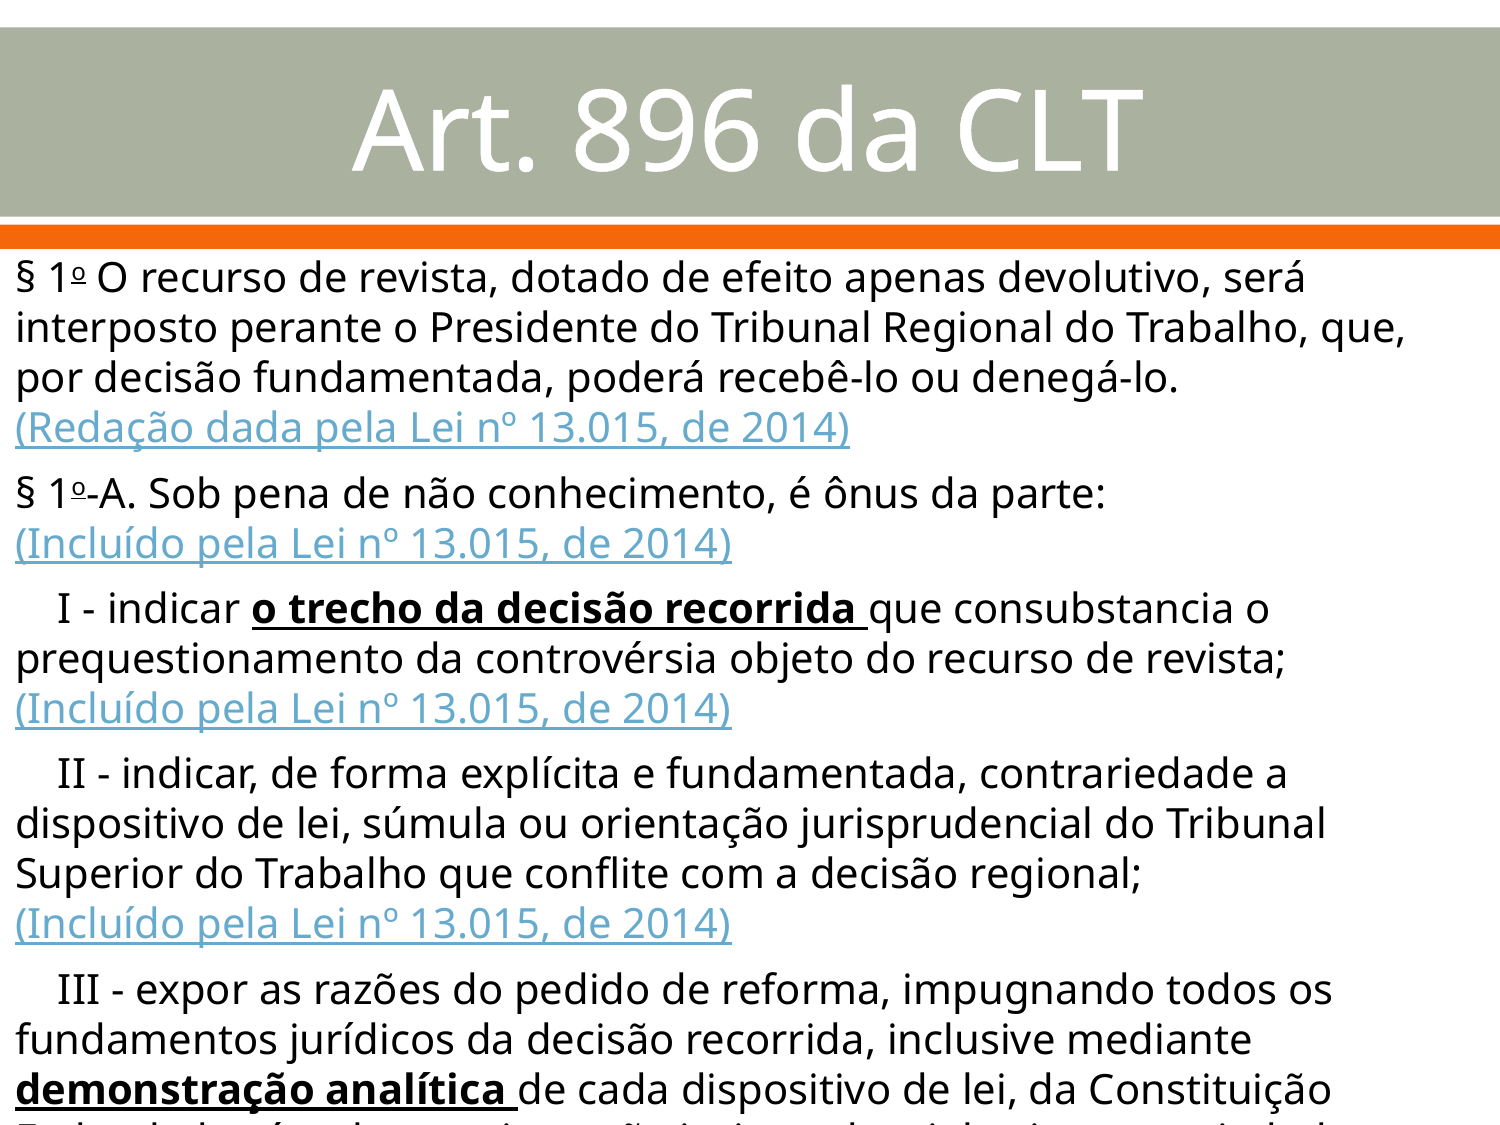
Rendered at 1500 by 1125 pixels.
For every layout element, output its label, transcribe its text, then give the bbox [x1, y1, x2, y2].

list § 1o O recurso de revista, dotado de efeito apenas devolutivo, será interposto perante o Presidente do Tribunal Regional do Trabalho, que, por decisão fundamentada, poderá recebê-lo ou denegá-lo. (Redação dada pela Lei nº 13.015, de 2014) § 1o-A. Sob pena de não conhecimento, é ônus da parte: (Incluído pela Lei nº 13.015, de 2014) I - indicar o trecho da decisão recorrida que consubstancia o prequestionamento da controvérsia objeto do recurso de revista; (Incluído pela Lei nº 13.015, de 2014) II - indicar, de forma explícita e fundamentada, contrariedade a dispositivo de lei, súmula ou orientação jurisprudencial do Tribunal Superior do Trabalho que conflite com a decisão regional; (Incluído pela Lei nº 13.015, de 2014) III - expor as razões do pedido de reforma, impugnando todos os fundamentos jurídicos da decisão recorrida, inclusive mediante demonstração analítica de cada dispositivo de lei, da Constituição Federal, de súmula ou orientação jurisprudencial cuja contrariedade aponte. [0, 243, 1500, 1106]
title Art. 896 da CLT [0, 30, 1500, 220]
